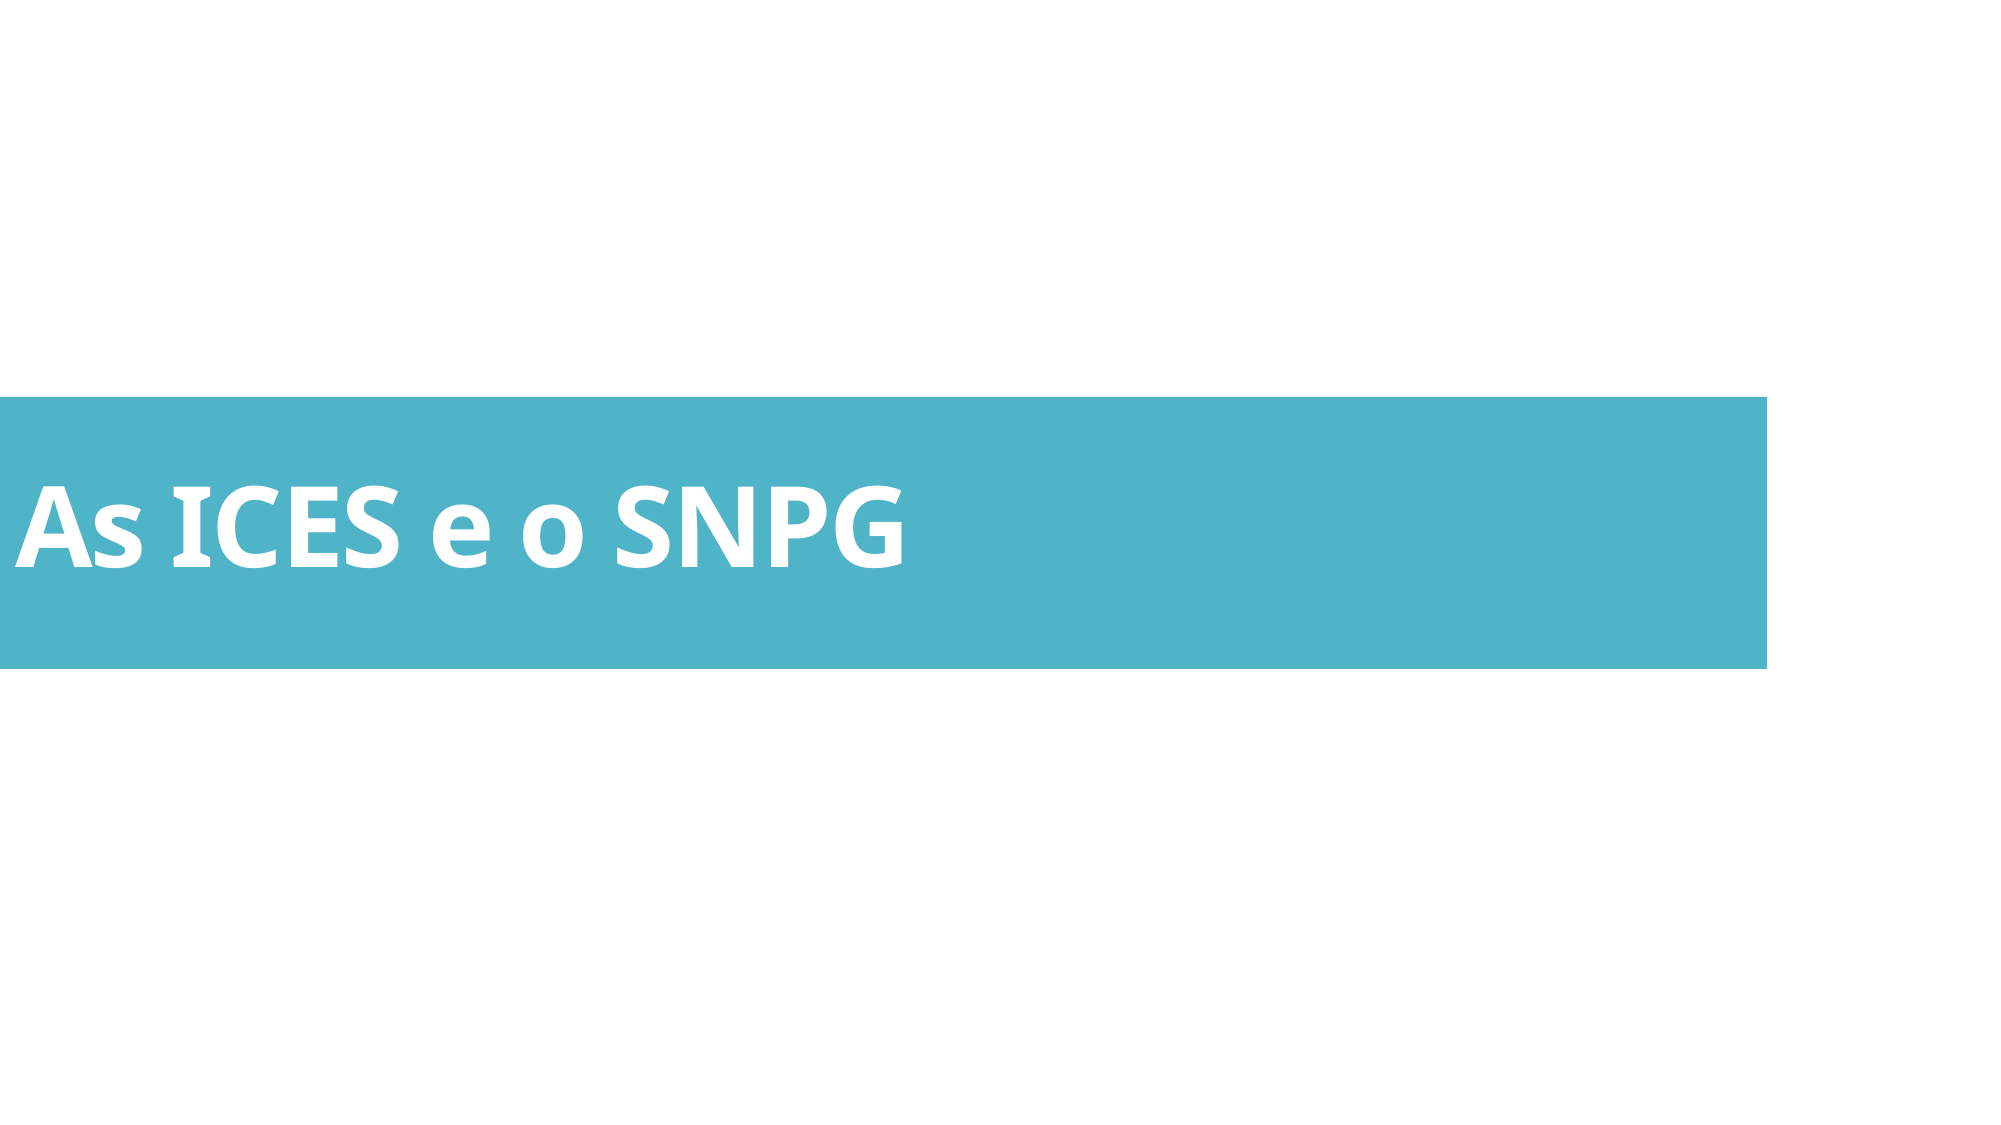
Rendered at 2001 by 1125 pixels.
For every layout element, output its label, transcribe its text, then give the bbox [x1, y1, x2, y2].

title As ICES e o SNPG [0, 396, 1768, 669]
